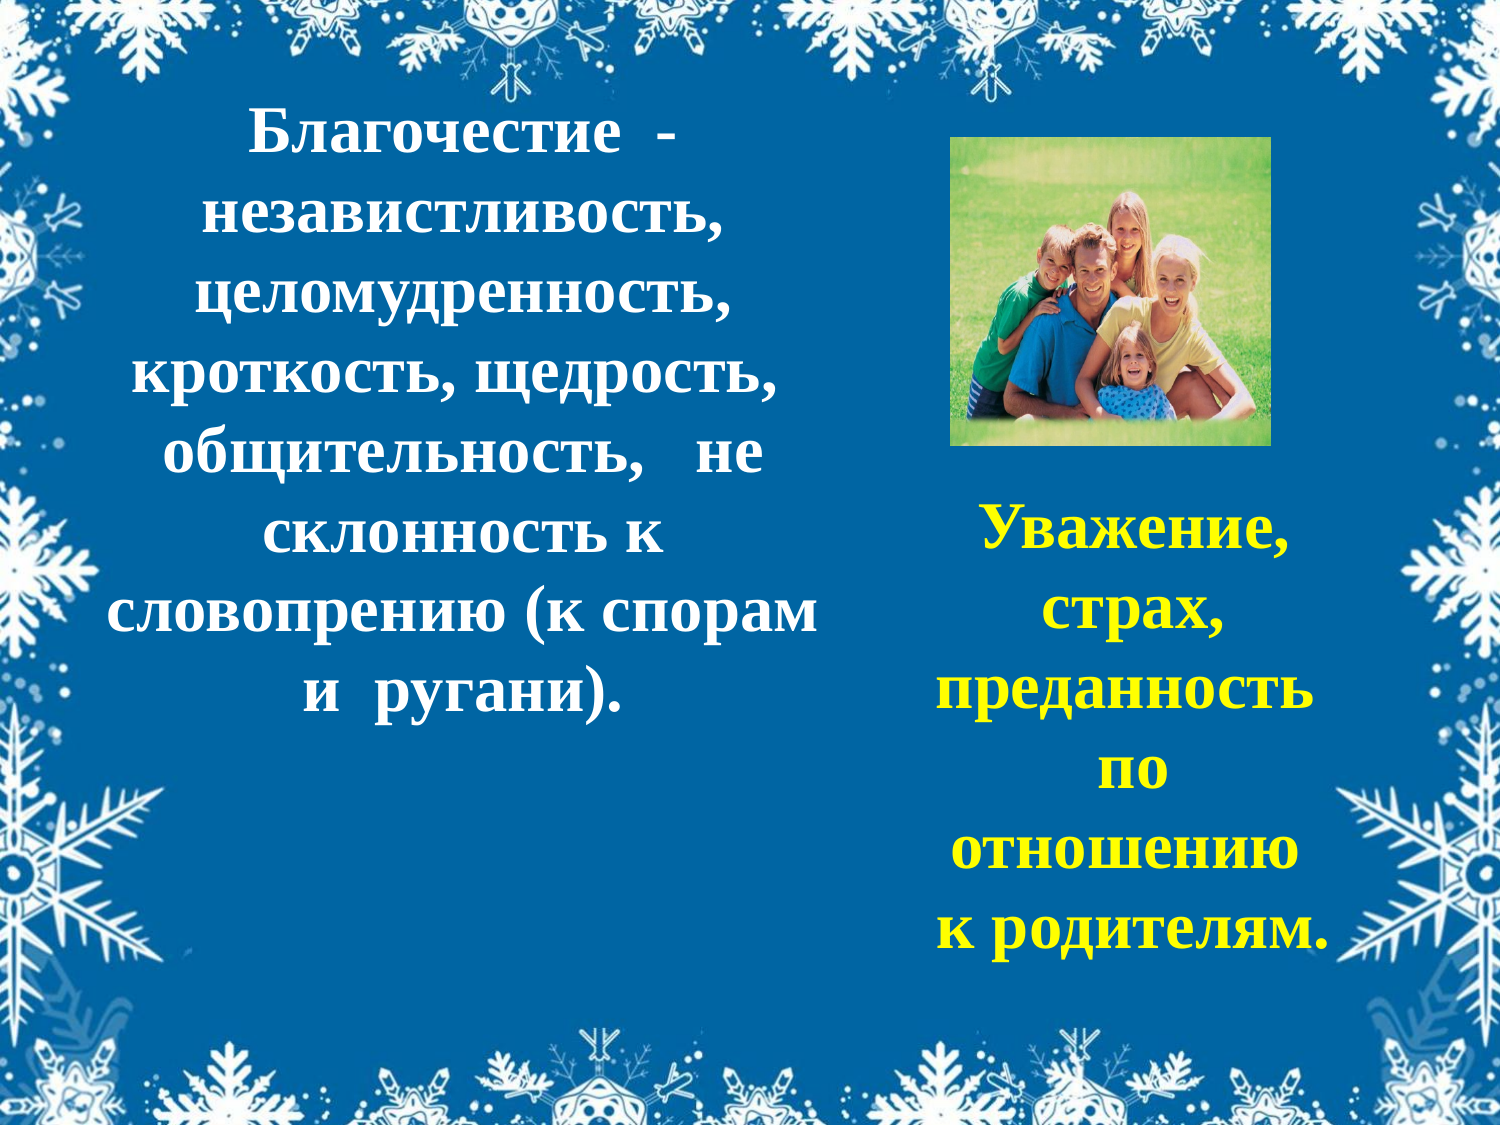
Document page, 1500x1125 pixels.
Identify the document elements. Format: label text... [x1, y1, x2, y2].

text_box Благочестие - независтливость, целомудренность, кроткость, щедрость, общительность, не склонность к словопрению (к спорам и ругани). [88, 78, 839, 733]
text_box Уважение, страх, преданность по отношению к родителям. [903, 474, 1365, 970]
picture [0, 0, 1500, 1125]
